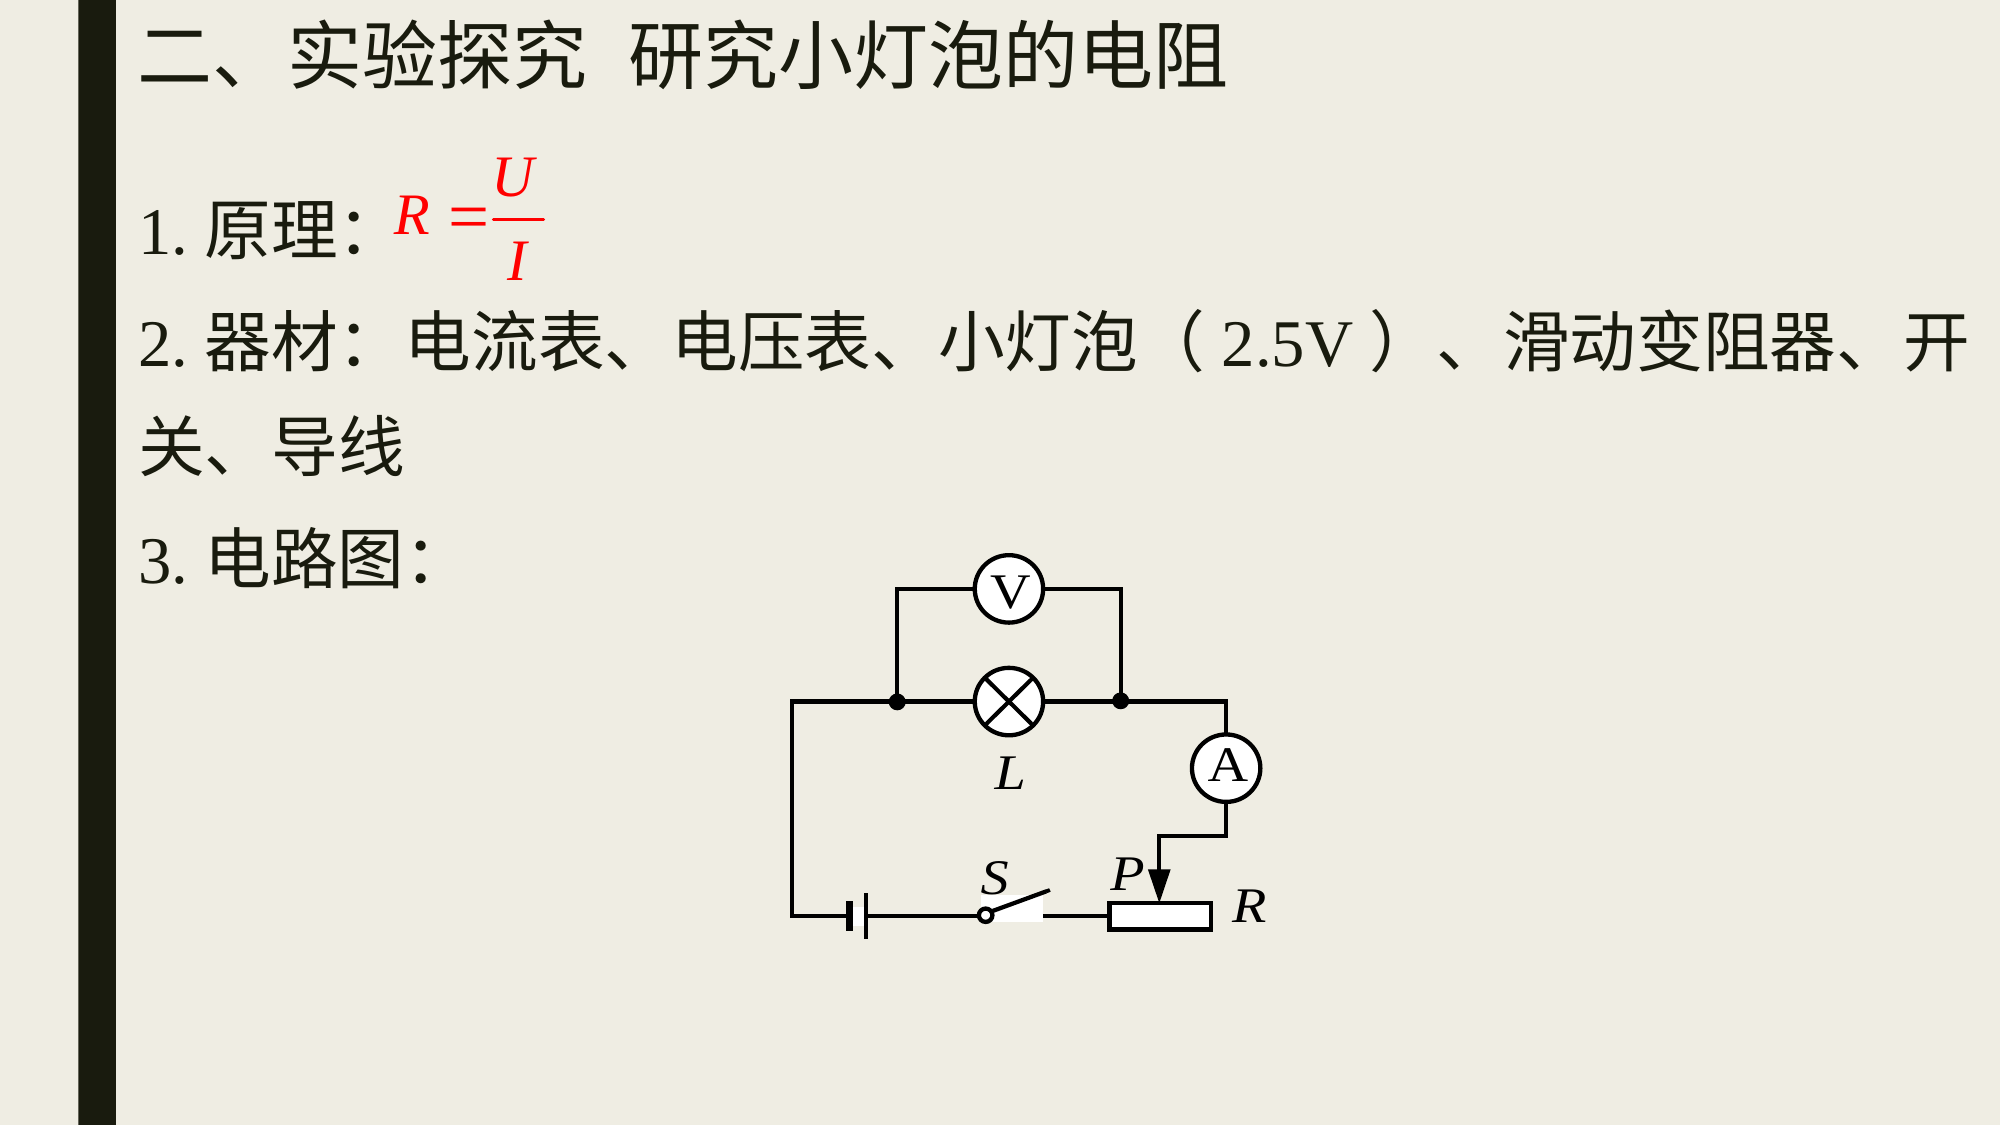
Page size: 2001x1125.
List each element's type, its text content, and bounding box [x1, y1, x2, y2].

title 二、实验探究 研究小灯泡的电阻 [122, 11, 1800, 135]
list 1.原理： 2.器材：电流表、电压表、小灯泡（2.5V）、滑动变阻器、开关、导线 3.电路图： [123, 156, 1987, 689]
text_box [381, 134, 558, 293]
picture [783, 543, 1290, 959]
